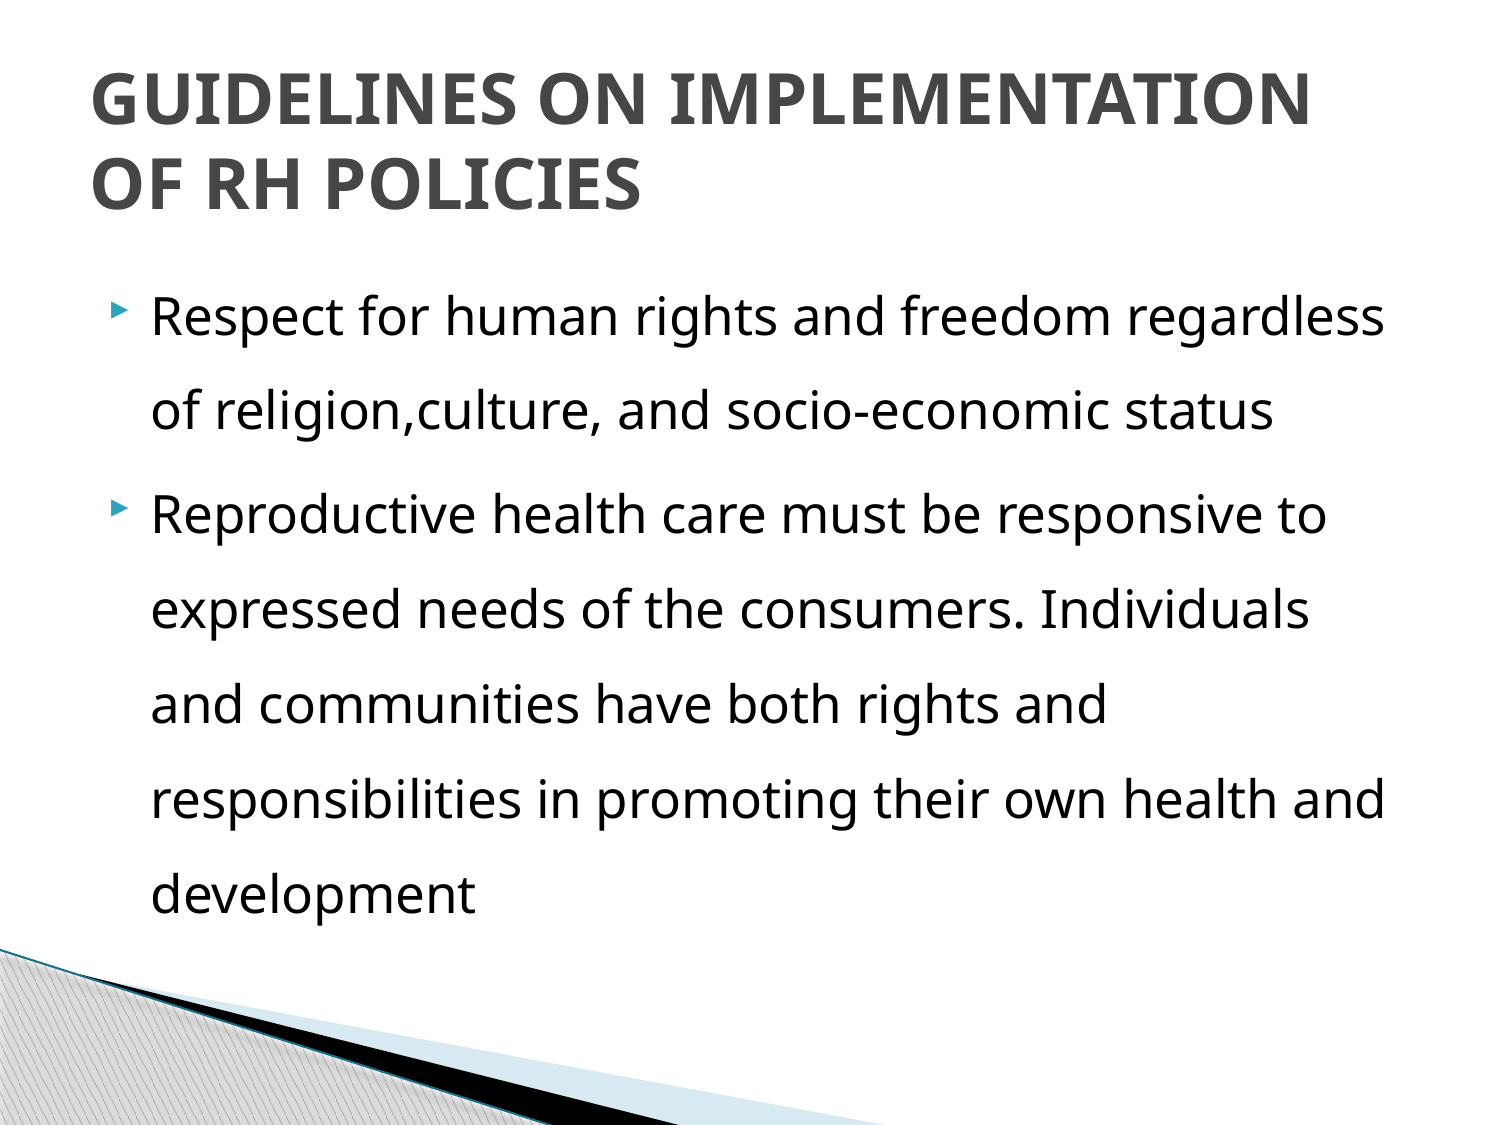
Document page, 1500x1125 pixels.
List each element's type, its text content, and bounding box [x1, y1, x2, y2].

list Respect for human rights and freedom regardless of religion,culture, and socio-economic status Reproductive health care must be responsive to expressed needs of the consumers. Individuals and communities have both rights and responsibilities in promoting their own health and development [75, 243, 1425, 986]
title GUIDELINES ON IMPLEMENTATION OF RH POLICIES [75, 45, 1425, 233]
